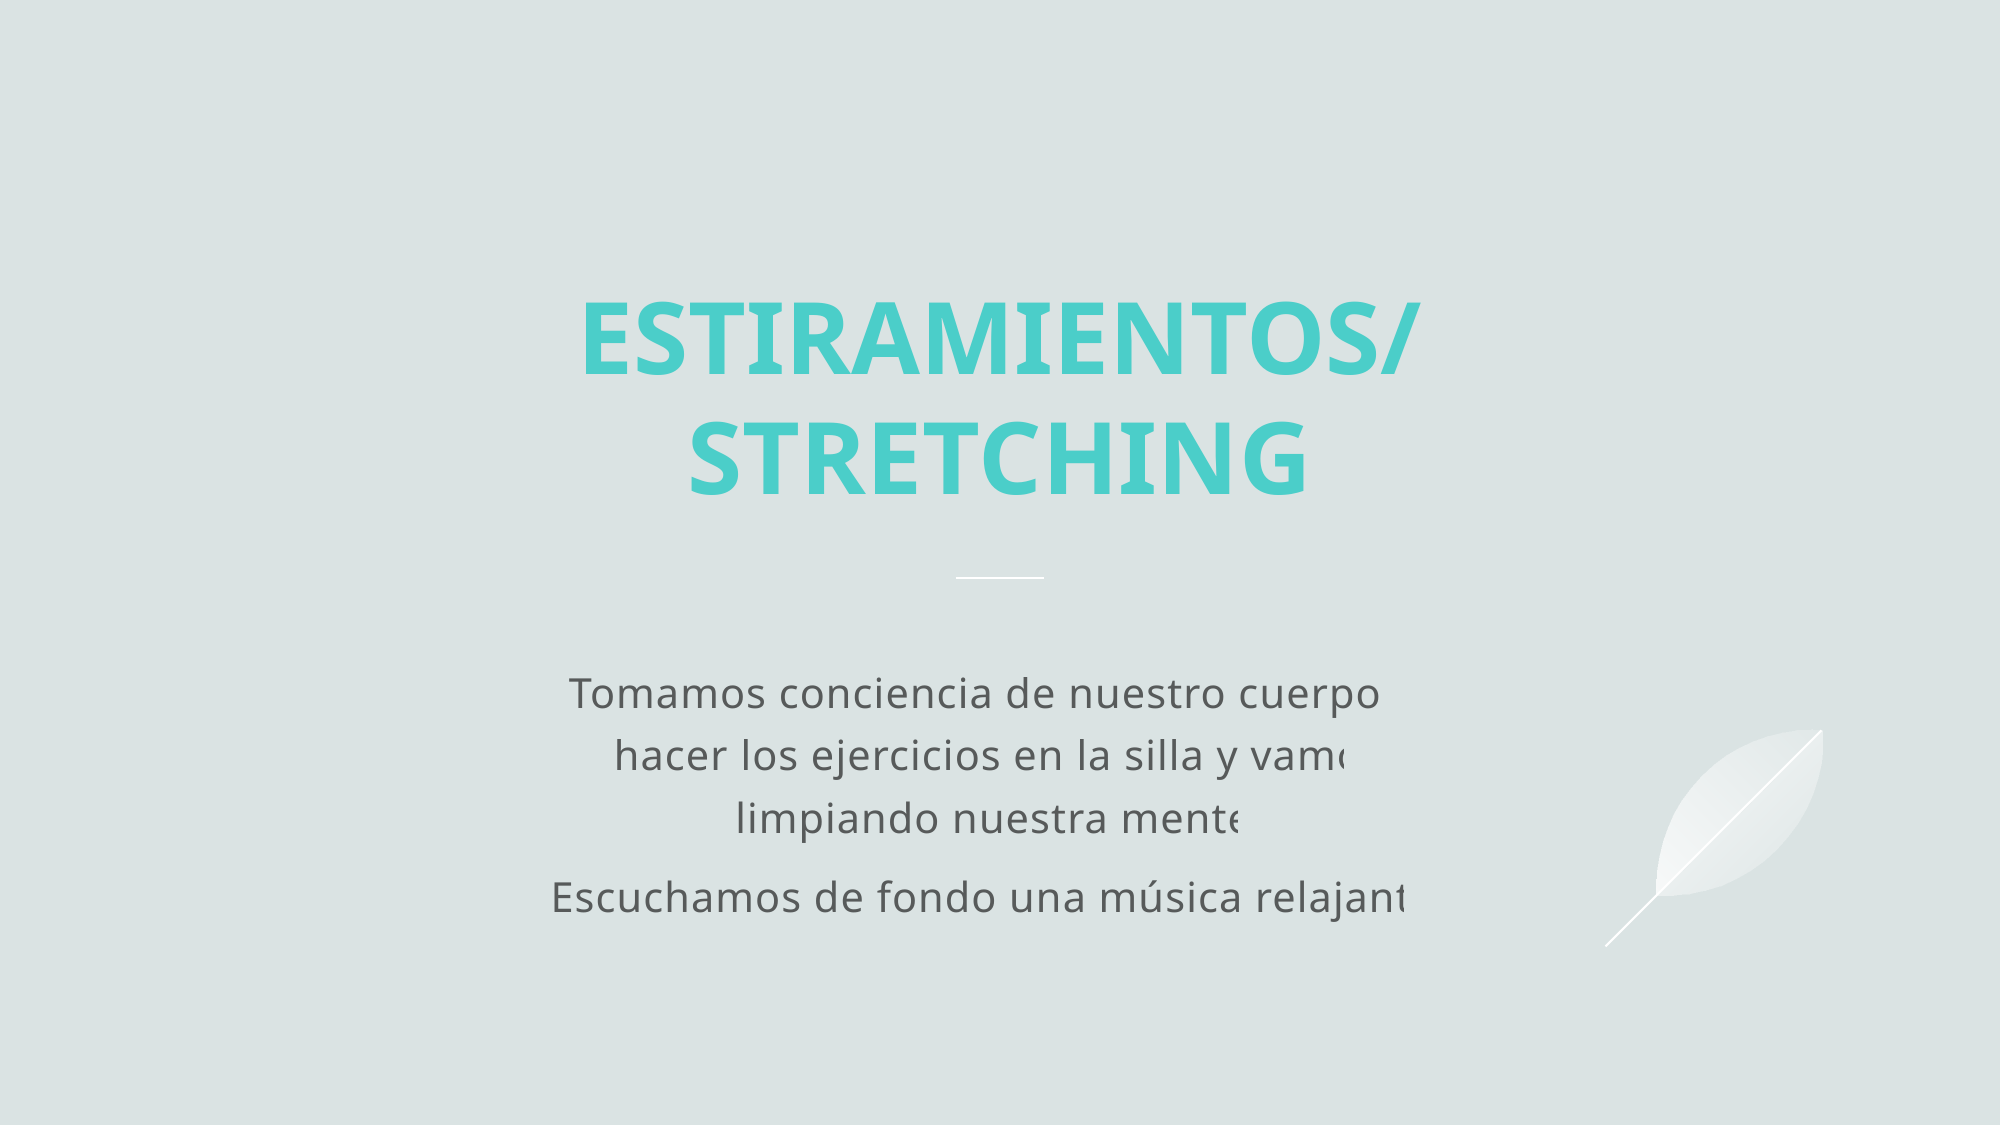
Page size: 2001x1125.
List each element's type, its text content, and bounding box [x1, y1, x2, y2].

subtitle Tomamos conciencia de nuestro cuerpo al hacer los ejercicios en la silla y vamos limpiando nuestra mente. Escuchamos de fondo una música relajante. [527, 647, 1473, 948]
title ESTIRAMIENTOS/ STRETCHING [345, 179, 1655, 523]
